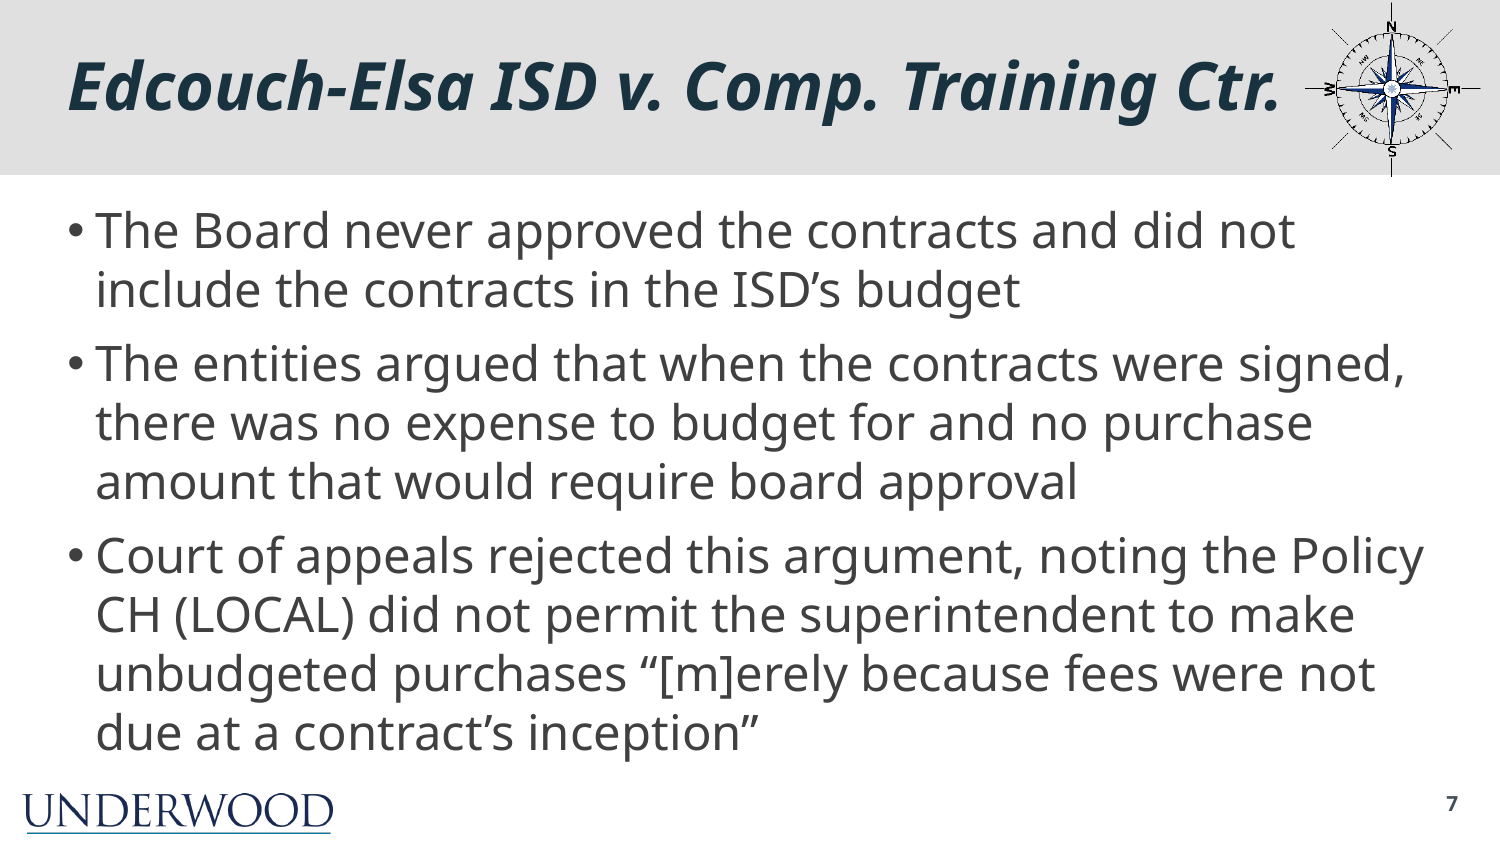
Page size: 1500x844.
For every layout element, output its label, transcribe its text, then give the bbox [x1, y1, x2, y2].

title Edcouch-Elsa ISD v. Comp. Training Ctr. [67, 52, 1462, 126]
picture [1303, 0, 1481, 178]
picture [22, 793, 333, 834]
slide_number 7 [1120, 791, 1458, 817]
list The Board never approved the contracts and did not include the contracts in the ISD’s budget The entities argued that when the contracts were signed, there was no expense to budget for and no purchase amount that would require board approval Court of appeals rejected this argument, noting the Policy CH (LOCAL) did not permit the superintendent to make unbudgeted purchases “[m]erely because fees were not due at a contract’s inception” [67, 199, 1462, 760]
